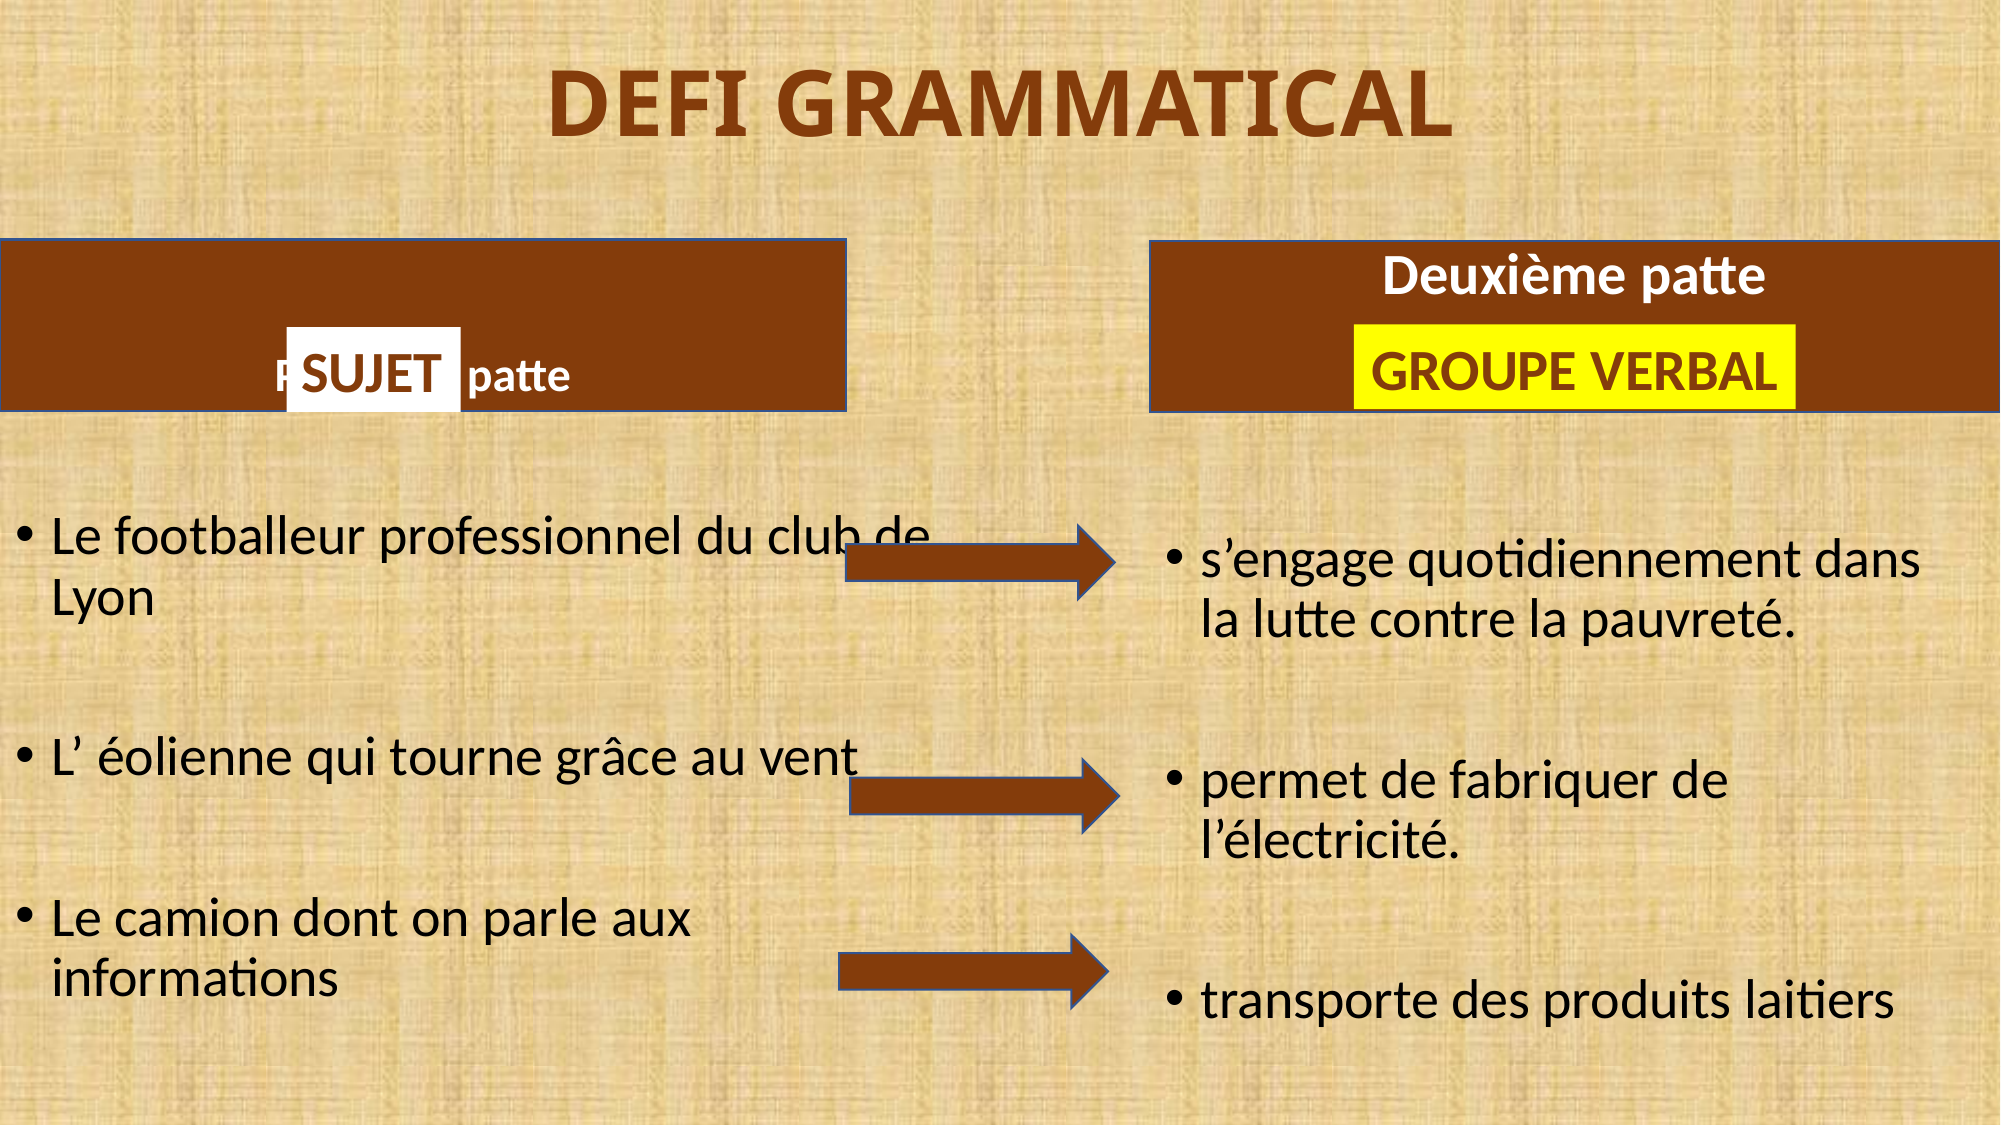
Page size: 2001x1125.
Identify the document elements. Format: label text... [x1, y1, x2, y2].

list Deuxième patte [1149, 240, 2000, 413]
text_box GROUPE VERBAL [1353, 324, 1796, 410]
list s’engage quotidiennement dans la lutte contre la pauvreté. permet de fabriquer de l’électricité. transporte des produits laitiers [1149, 434, 2000, 1040]
picture [0, 0, 2001, 1125]
title DEFI GRAMMATICAL [137, 0, 1863, 216]
text_box [849, 756, 1121, 836]
text_box SUJET [286, 327, 461, 412]
text_box [844, 523, 1117, 602]
list Le footballeur professionnel du club de Lyon L’ éolienne qui tourne grâce au vent Le camion dont on parle aux informations [0, 412, 957, 1017]
list Première patte [0, 238, 847, 412]
text_box [838, 932, 1110, 1011]
